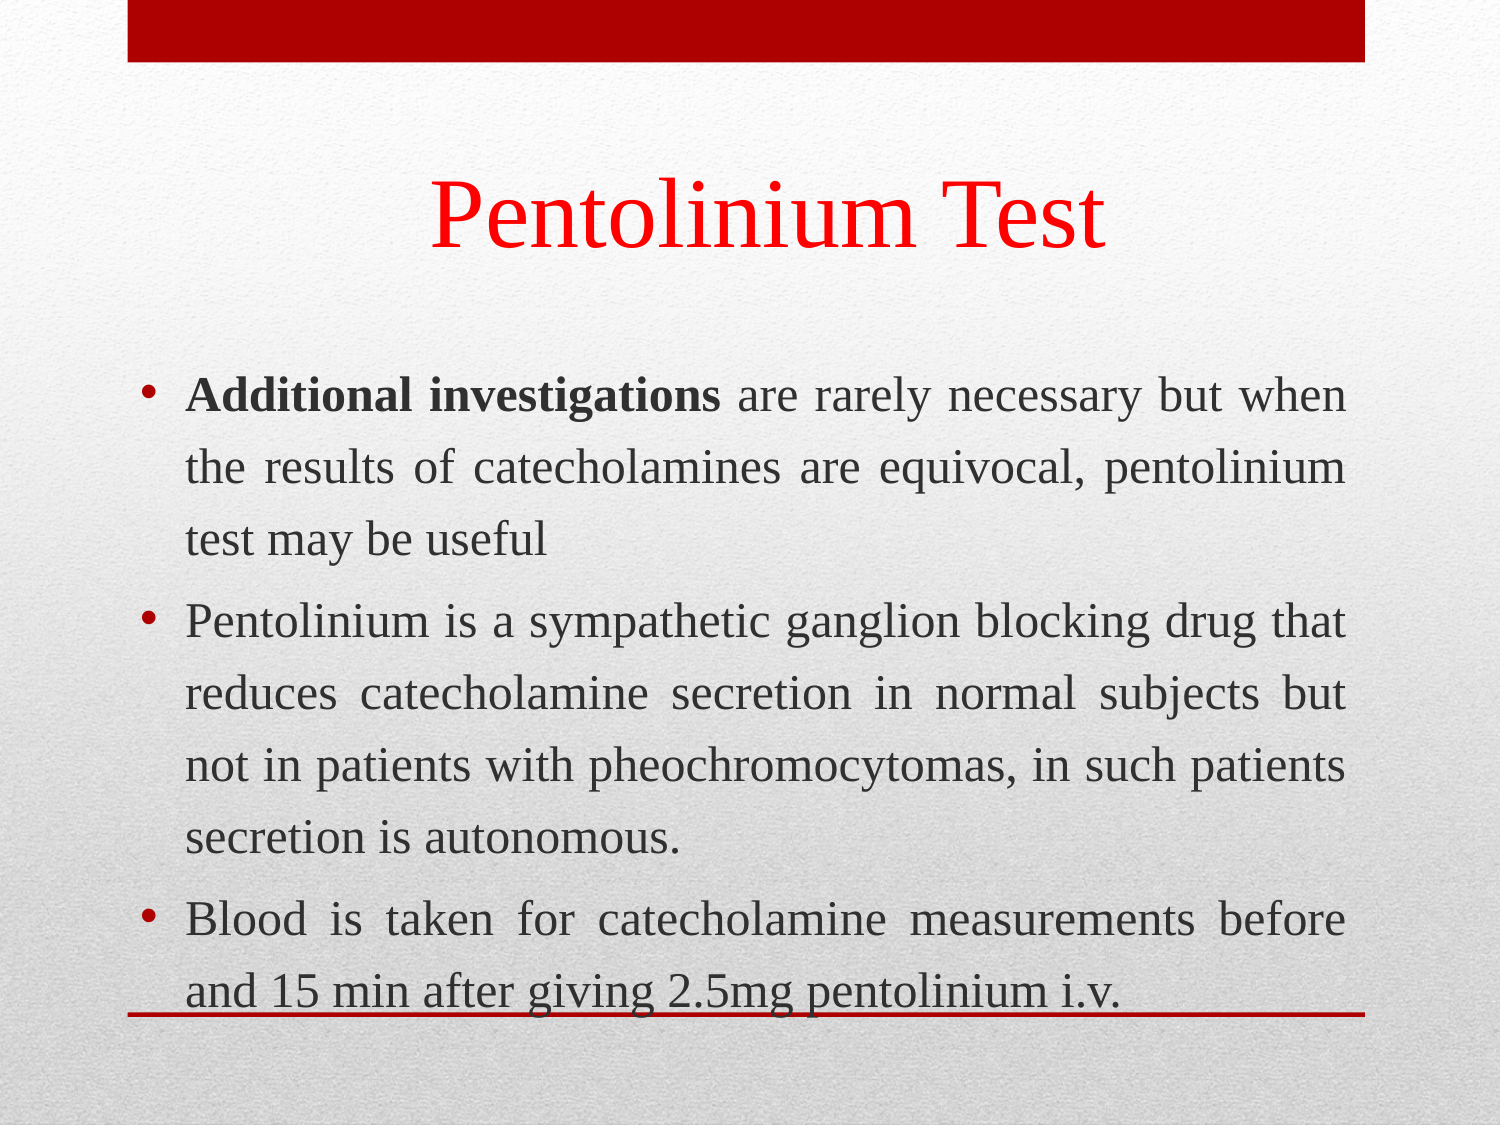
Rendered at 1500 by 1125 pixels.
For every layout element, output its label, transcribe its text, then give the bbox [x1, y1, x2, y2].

title Pentolinium Test [212, 12, 1325, 275]
list Additional investigations are rarely necessary but when the results of catecholamines are equivocal, pentolinium test may be useful Pentolinium is a sympathetic ganglion blocking drug that reduces catecholamine secretion in normal subjects but not in patients with pheochromocytomas, in such patients secretion is autonomous. Blood is taken for catecholamine measurements before and 15 min after giving 2.5mg pentolinium i.v. [125, 487, 1363, 1125]
